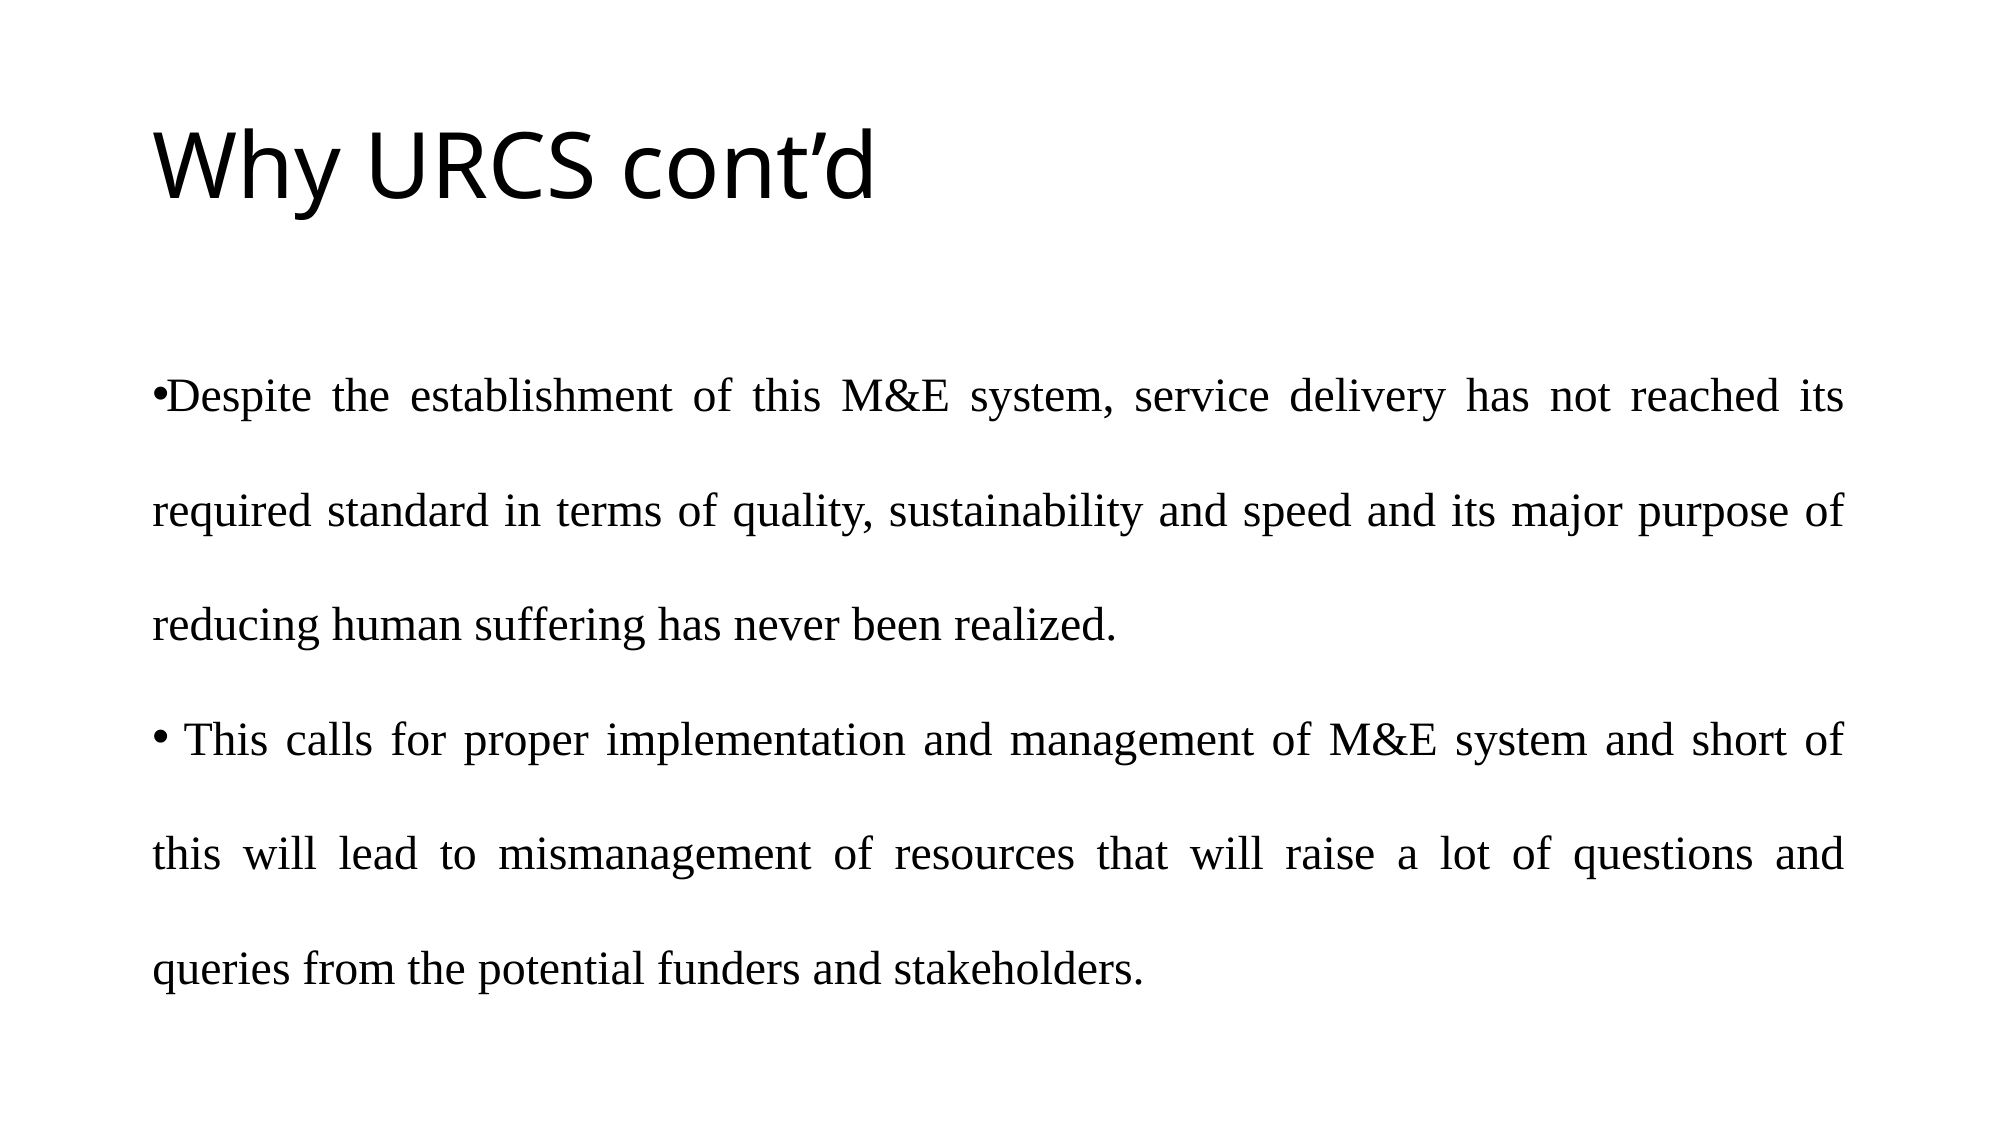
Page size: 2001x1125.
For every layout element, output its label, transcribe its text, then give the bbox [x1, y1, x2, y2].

title Why URCS cont’d [137, 59, 1863, 278]
list Despite the establishment of this M&E system, service delivery has not reached its required standard in terms of quality, sustainability and speed and its major purpose of reducing human suffering has never been realized. This calls for proper implementation and management of M&E system and short of this will lead to mismanagement of resources that will raise a lot of questions and queries from the potential funders and stakeholders. [137, 299, 1863, 1014]
